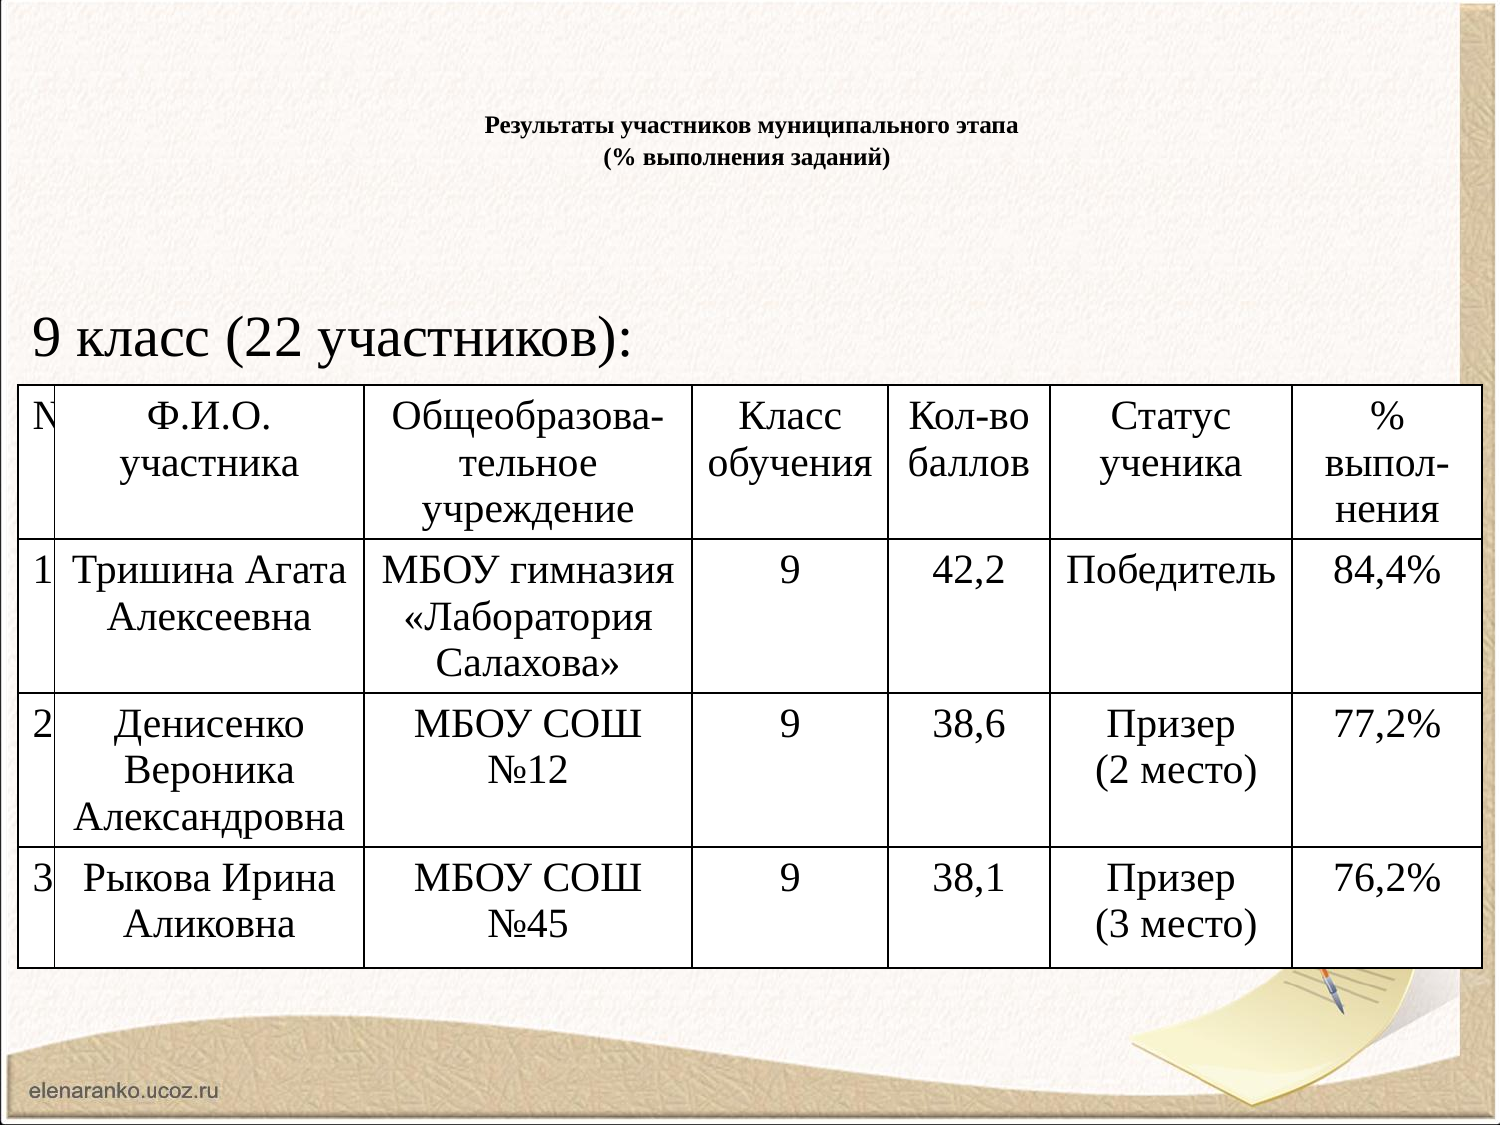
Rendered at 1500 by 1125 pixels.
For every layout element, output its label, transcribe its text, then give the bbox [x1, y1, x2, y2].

table_cell Тришина Агата Алексеевна [55, 540, 363, 692]
table_cell 76,2% [1293, 848, 1481, 967]
list 9 класс (22 участников): [17, 969, 1368, 1034]
table_header Статус ученика [1051, 386, 1291, 538]
table_cell 38,6 [889, 694, 1049, 846]
table_cell 77,2% [1293, 694, 1481, 846]
table_cell 38,1 [889, 848, 1049, 967]
list 9 класс (22 участников): [17, 290, 1368, 384]
table_cell 1 [19, 540, 54, 692]
table_cell МБОУ СОШ №12 [365, 694, 691, 846]
table_cell 3 [19, 848, 54, 967]
table_cell 9 [693, 848, 887, 967]
table_header Ф.И.О. участника [55, 386, 363, 538]
table_cell 84,4% [1293, 540, 1481, 692]
table_cell МБОУ СОШ №45 [365, 848, 691, 967]
table_cell 9 [693, 694, 887, 846]
table_cell 42,2 [889, 540, 1049, 692]
table_header Кол-во баллов [889, 386, 1049, 538]
table_header Общеобразова-тельное учреждение [365, 386, 691, 538]
table_header № [19, 386, 54, 538]
picture [0, 0, 1500, 1125]
table_cell МБОУ гимназия «Лаборатория Салахова» [365, 540, 691, 692]
table_cell Призер (3 место) [1051, 848, 1291, 967]
table_header Класс обучения [693, 386, 887, 538]
table_cell 2 [19, 694, 54, 846]
table_header % выпол-нения [1293, 386, 1481, 538]
table_cell 9 [693, 540, 887, 692]
table_cell Денисенко Вероника Александровна [55, 694, 363, 846]
table_cell Призер (2 место) [1051, 694, 1291, 846]
table_cell Рыкова Ирина Аликовна [55, 848, 363, 967]
table_cell Победитель [1051, 540, 1291, 692]
title Результаты участников муниципального этапа (% выполнения заданий) [75, 90, 1425, 209]
